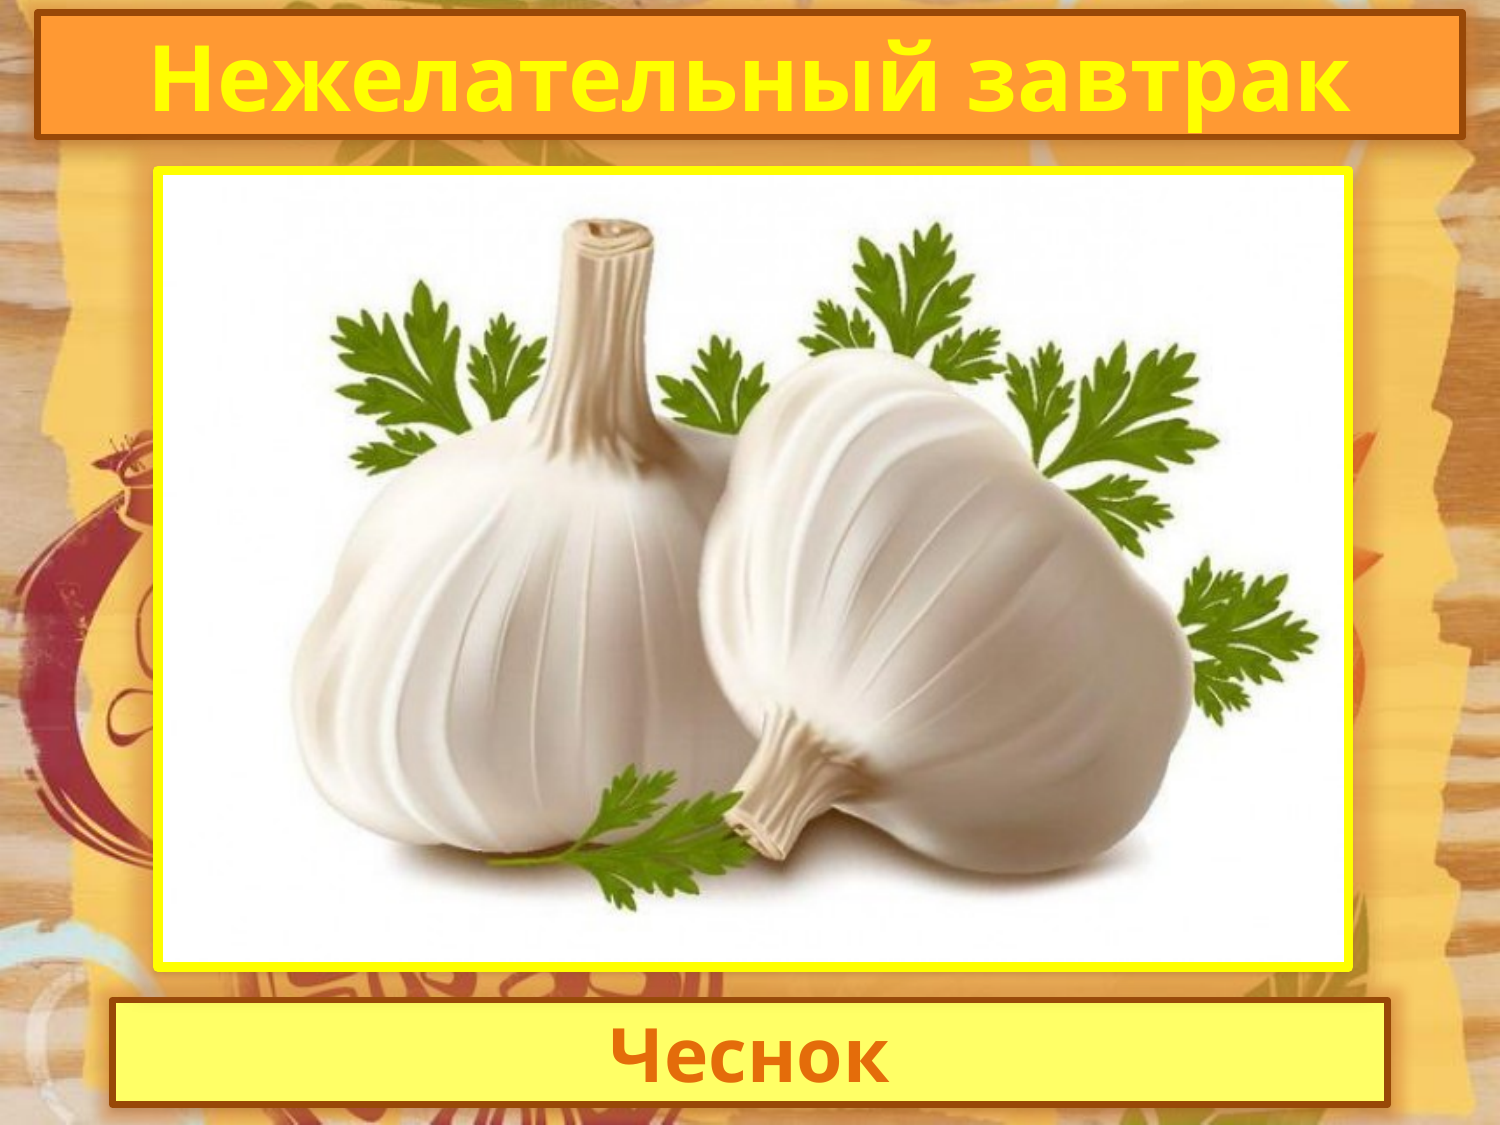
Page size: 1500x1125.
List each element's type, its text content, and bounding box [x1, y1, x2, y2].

picture [162, 174, 1345, 963]
text_box Чеснок [112, 999, 1388, 1105]
picture [0, 0, 1500, 1125]
text_box Нежелательный завтрак [37, 12, 1463, 138]
